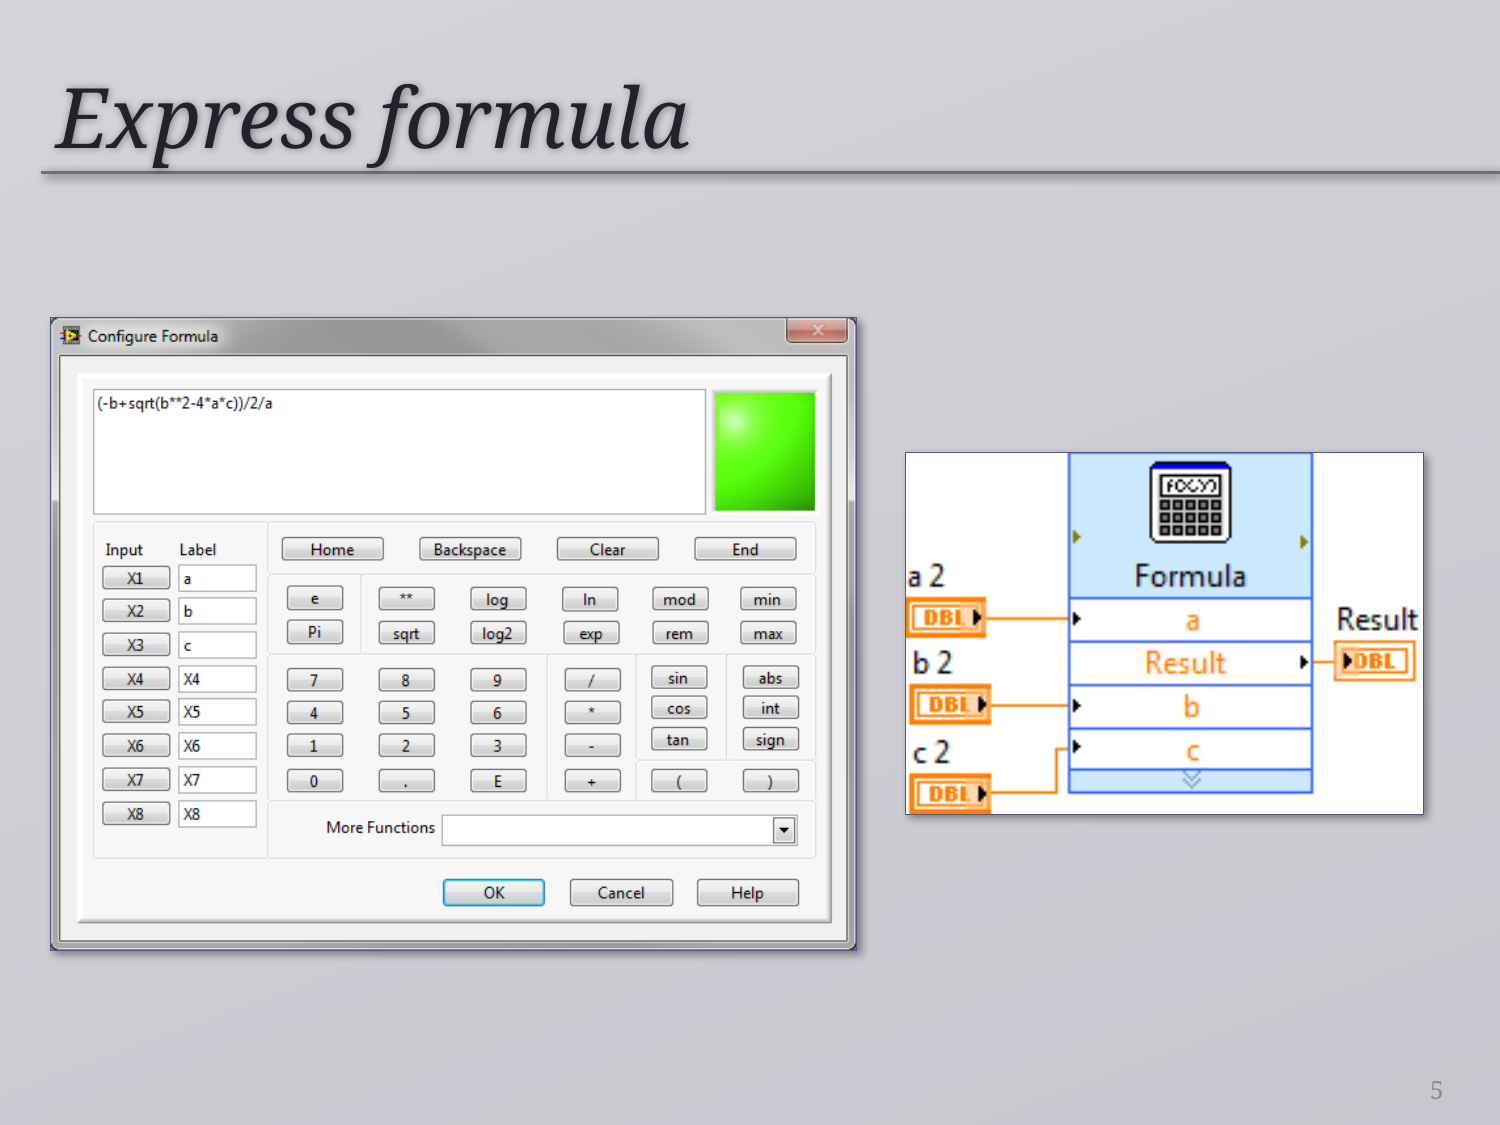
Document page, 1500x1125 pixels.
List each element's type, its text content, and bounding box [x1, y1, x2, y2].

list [905, 452, 1424, 815]
slide_number 5 [1104, 1070, 1459, 1112]
title Express formula [41, 54, 1459, 173]
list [50, 316, 857, 951]
